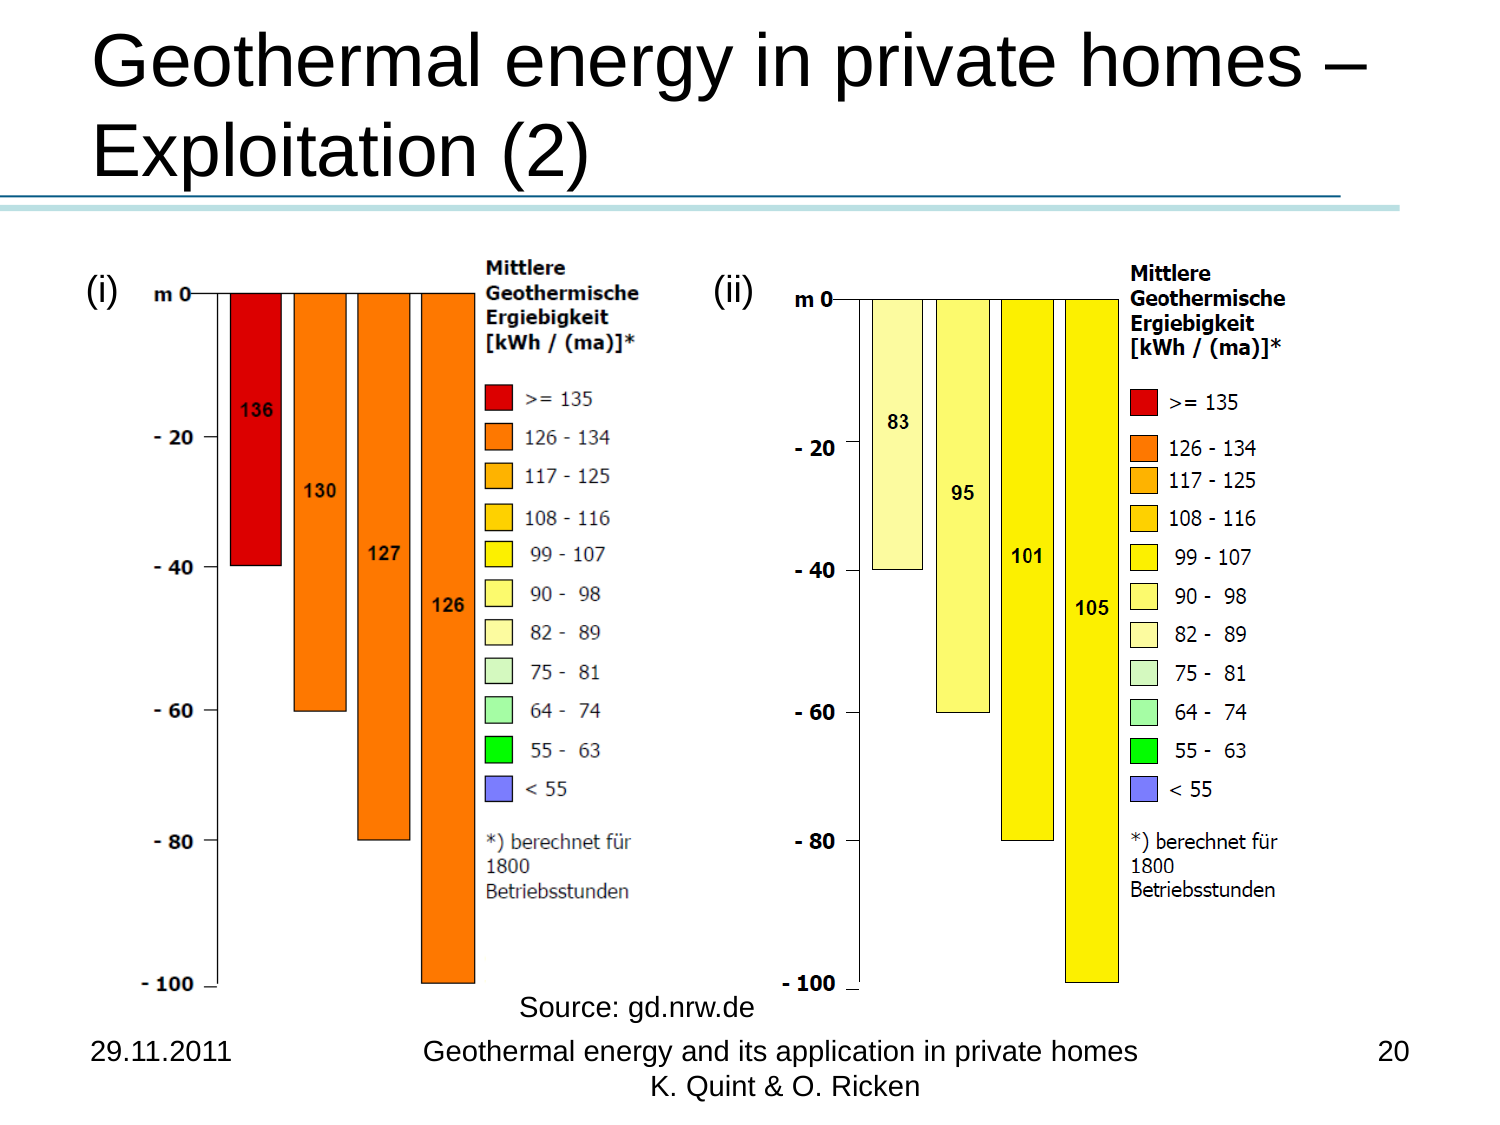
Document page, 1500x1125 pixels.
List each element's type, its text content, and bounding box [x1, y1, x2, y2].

slide_number 20 [1328, 1024, 1426, 1103]
title Geothermal energy in private homes – Exploitation (2) [76, 30, 1428, 173]
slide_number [74, 1024, 314, 1103]
text_box Source: gd.nrw.de [504, 980, 771, 1031]
picture [138, 245, 657, 1008]
text_box (i) [70, 257, 133, 318]
footer Geothermal energy and its application in private homes K. Quint & O. Ricken [395, 1024, 1176, 1103]
text_box (ii) [698, 257, 767, 318]
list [772, 253, 1290, 997]
